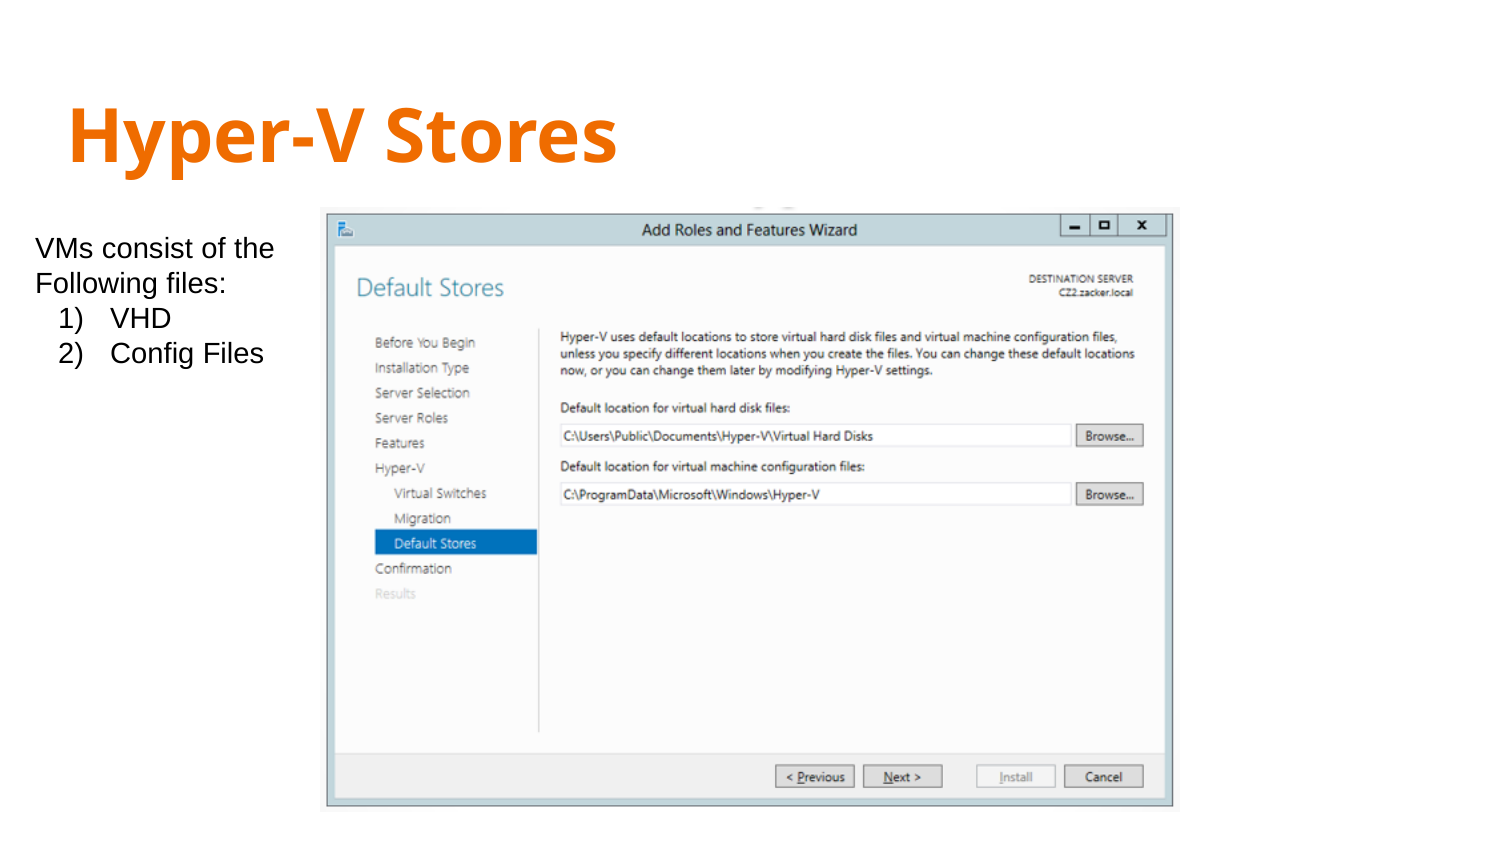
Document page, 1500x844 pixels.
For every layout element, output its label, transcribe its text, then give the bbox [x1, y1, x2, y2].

text_box VMs consist of the Following files: VHD Config Files [20, 214, 315, 804]
picture [320, 206, 1180, 813]
title Hyper-V Stores [51, 72, 1449, 189]
